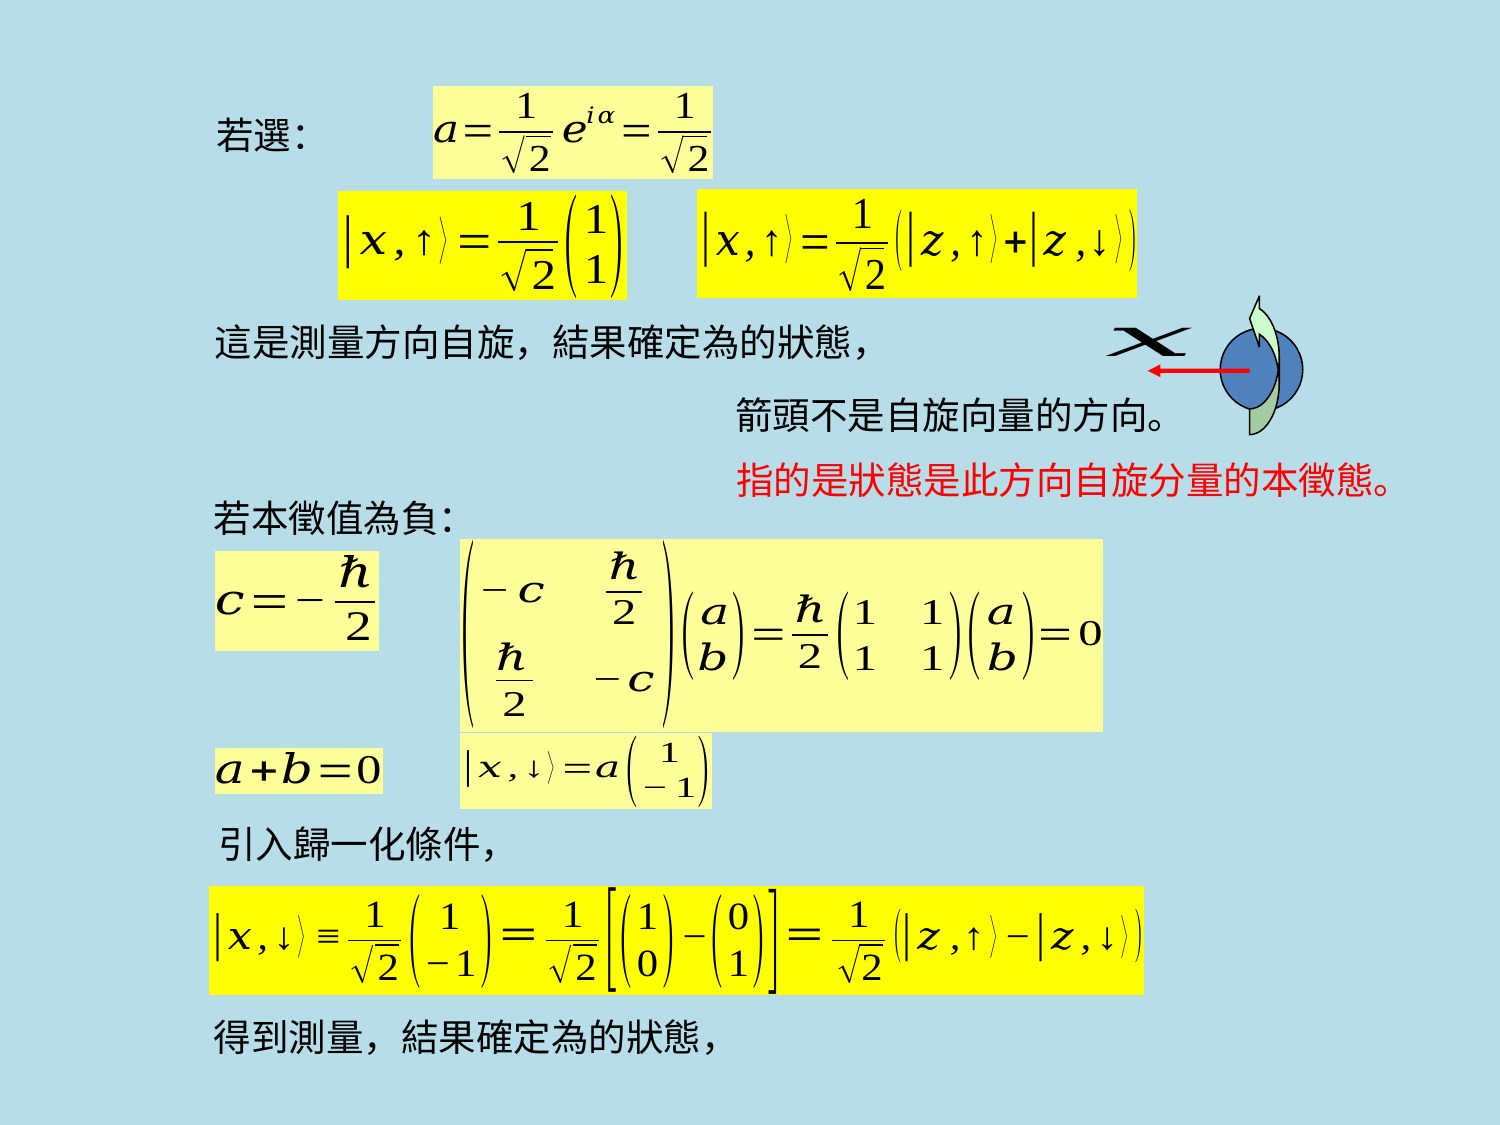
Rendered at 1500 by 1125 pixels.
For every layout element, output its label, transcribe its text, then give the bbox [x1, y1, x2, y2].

text_box [1276, 330, 1303, 409]
text_box 箭頭不是自旋向量的方向。 [720, 384, 1206, 445]
text_box 若本徵值為負： [198, 487, 512, 548]
text_box [1249, 295, 1280, 435]
text_box 指的是狀態是此方向自旋分量的本徵態。 [721, 449, 1442, 510]
text_box 引入歸一化條件， [203, 813, 954, 874]
text_box [1220, 329, 1278, 409]
text_box [1147, 364, 1250, 378]
